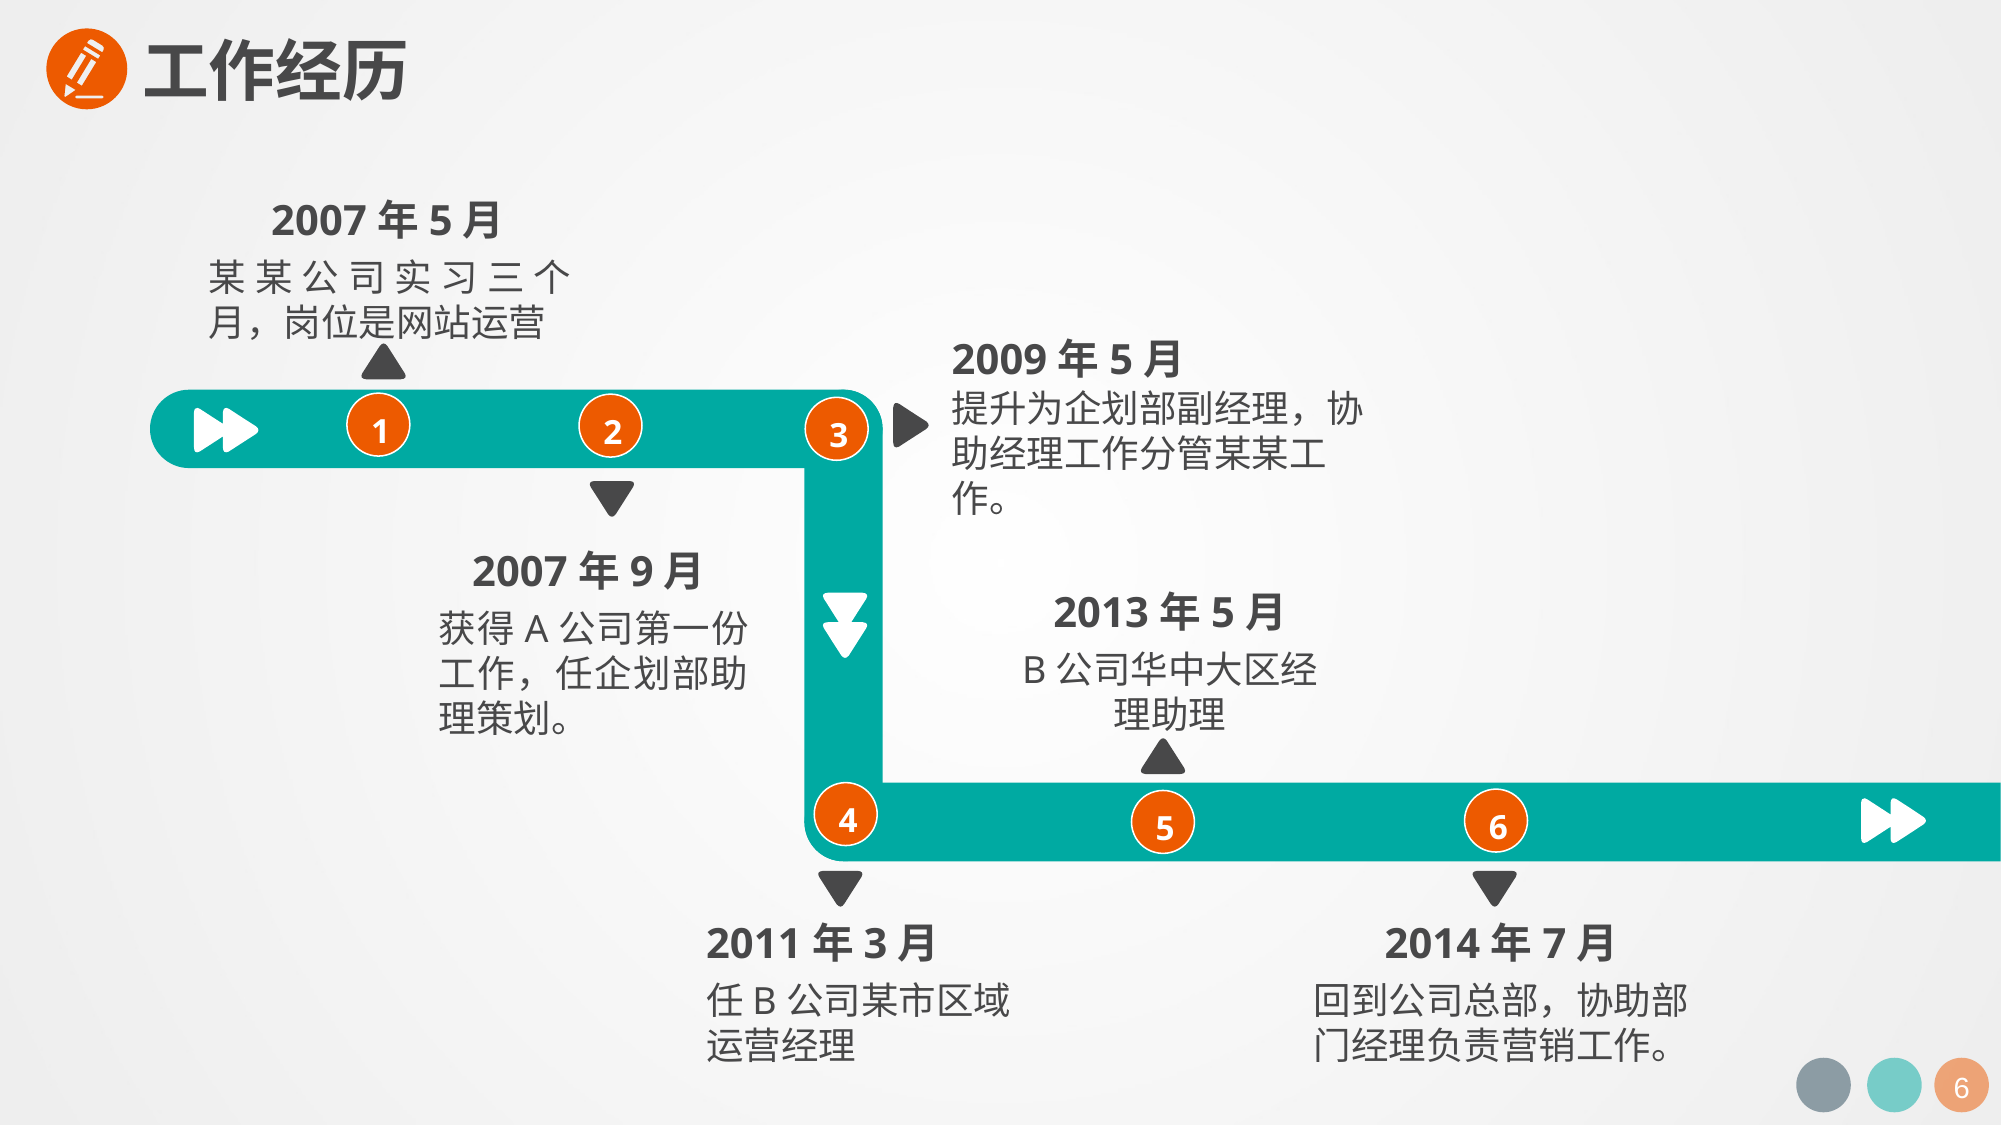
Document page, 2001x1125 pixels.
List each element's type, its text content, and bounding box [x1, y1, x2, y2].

text_box [361, 352, 406, 380]
text_box 2009年5月 [936, 325, 1226, 377]
text_box [1861, 798, 1926, 843]
text_box 3 [805, 397, 869, 461]
text_box 2014年7月 [1356, 909, 1646, 969]
text_box 6 [1464, 789, 1528, 853]
text_box [46, 28, 128, 110]
text_box [818, 870, 863, 907]
text_box 获得A公司第一份工作，任企划部助理策划。 [424, 597, 764, 748]
text_box [1472, 870, 1517, 907]
text_box 某某公司实习三个月，岗位是网站运营 [193, 246, 587, 352]
text_box 2 [579, 394, 642, 458]
picture [0, 0, 2001, 1125]
text_box [589, 481, 634, 517]
text_box [804, 782, 2001, 862]
text_box [893, 402, 929, 448]
text_box B公司华中大区经理助理 [988, 638, 1352, 744]
text_box 2007年5月 [243, 186, 533, 246]
text_box [1140, 744, 1186, 775]
text_box [150, 389, 838, 469]
text_box 工作经历 [127, 20, 670, 116]
text_box [804, 389, 883, 815]
text_box 2007年9月 [444, 537, 734, 597]
text_box 任B公司某市区域运营经理 [691, 969, 1054, 1075]
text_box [821, 592, 869, 660]
text_box 回到公司总部，协助部门经理负责营销工作。 [1281, 969, 1721, 1075]
text_box 2011年3月 [691, 909, 980, 969]
text_box 提升为企划部副经理，协助经理工作分管某某工作。 [936, 377, 1402, 528]
text_box 4 [814, 782, 878, 846]
text_box 1 [346, 393, 410, 457]
text_box 2013年5月 [1025, 578, 1315, 638]
text_box 5 [1131, 790, 1195, 854]
text_box [193, 407, 259, 453]
